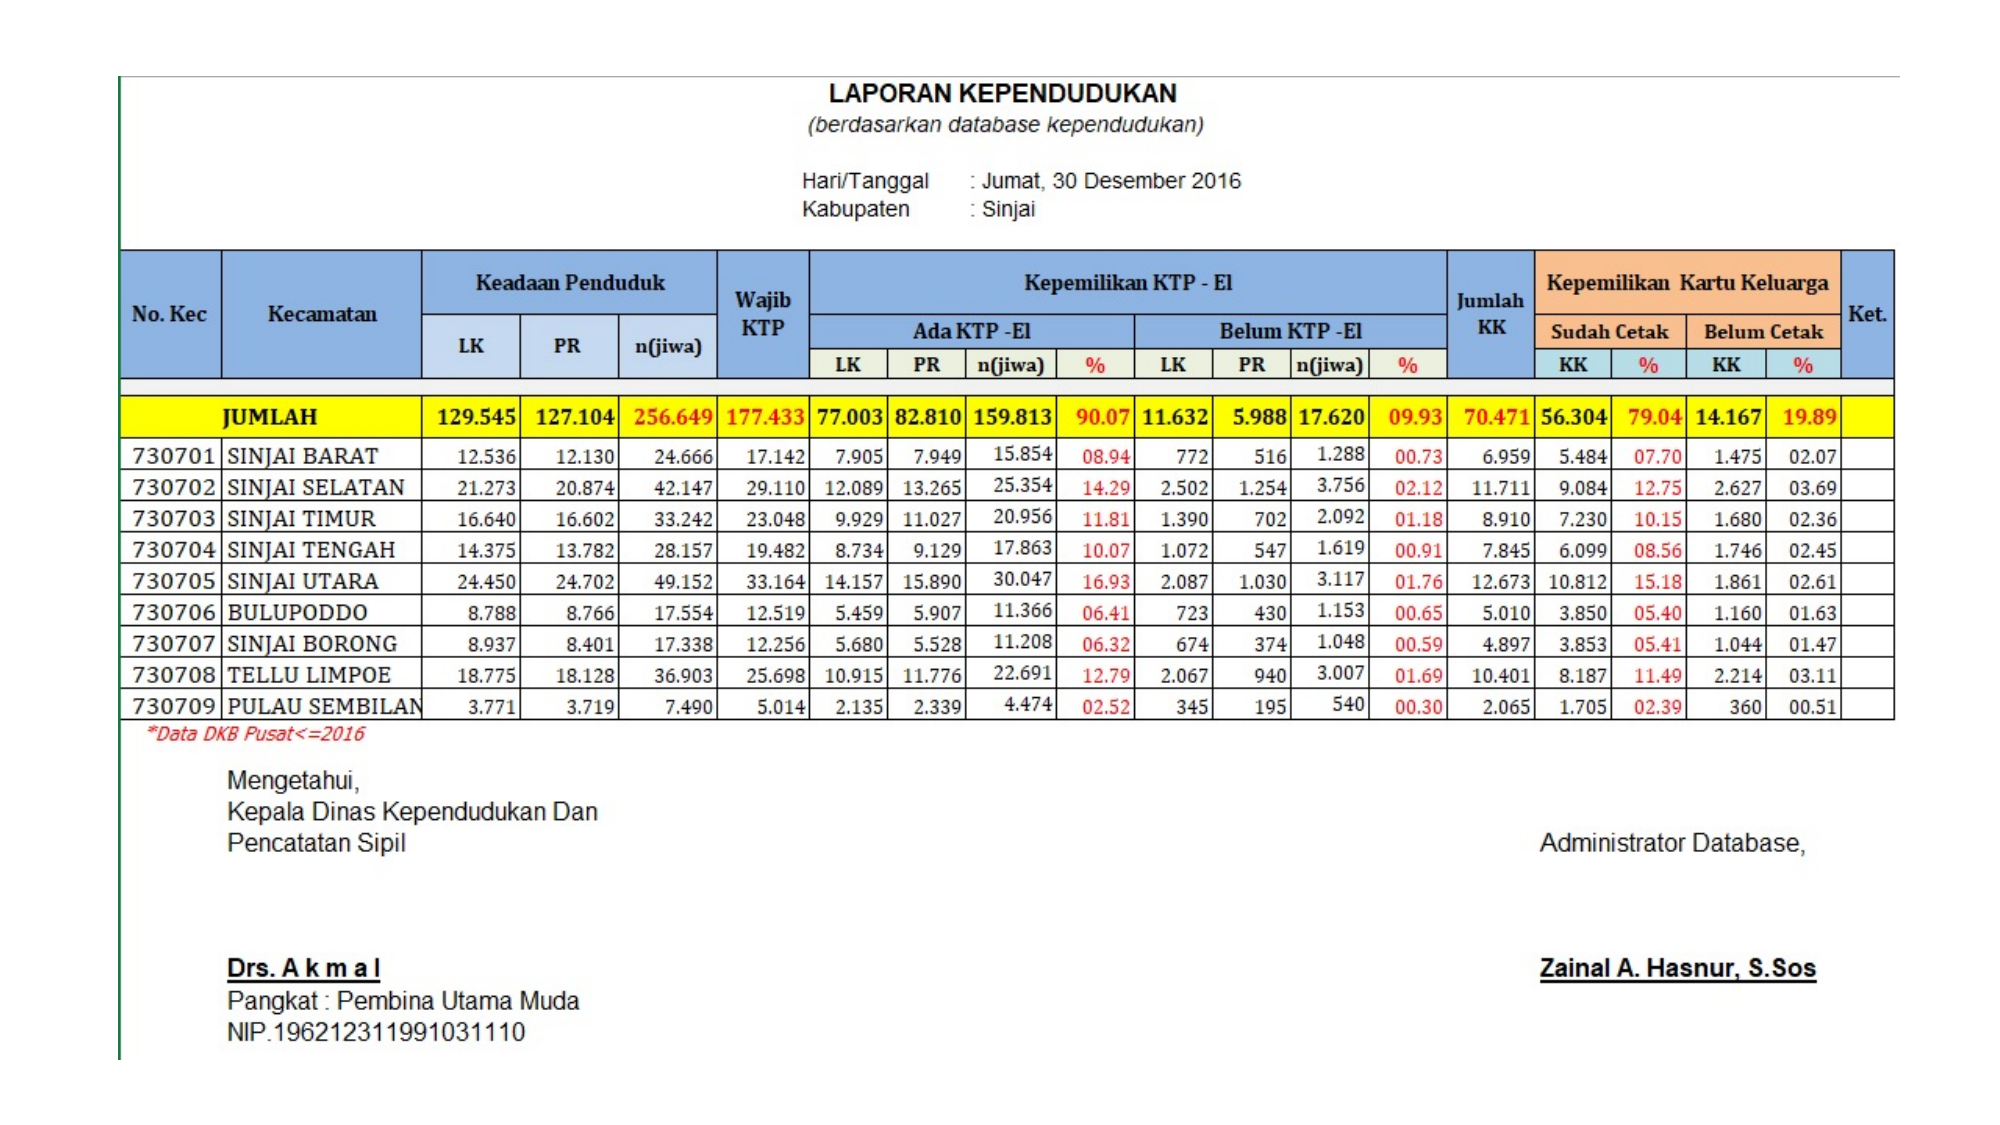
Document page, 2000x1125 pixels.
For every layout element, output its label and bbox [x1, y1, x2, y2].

picture [118, 76, 1901, 1060]
